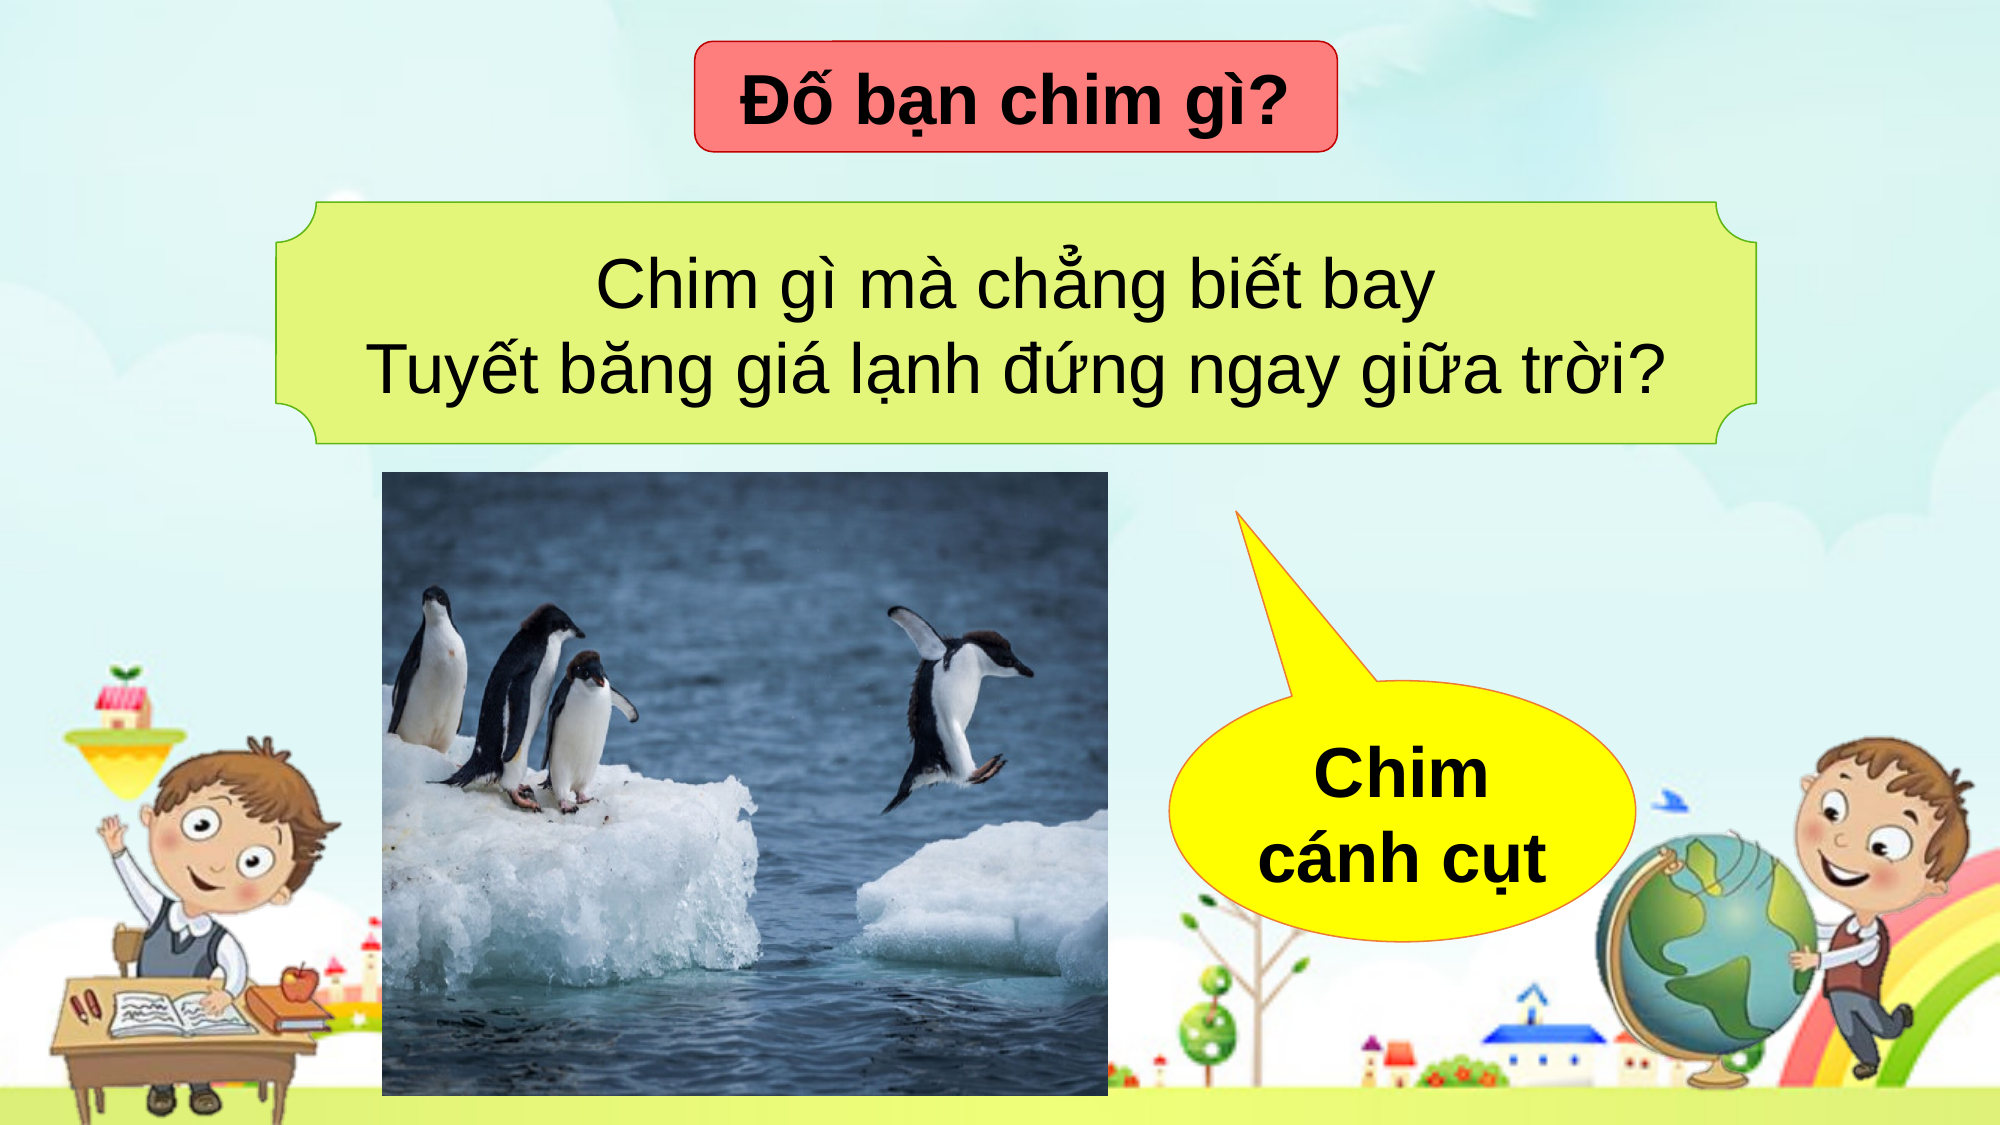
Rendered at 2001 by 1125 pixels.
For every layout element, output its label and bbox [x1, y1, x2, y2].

picture [0, 0, 2000, 1125]
list [381, 472, 1108, 1096]
